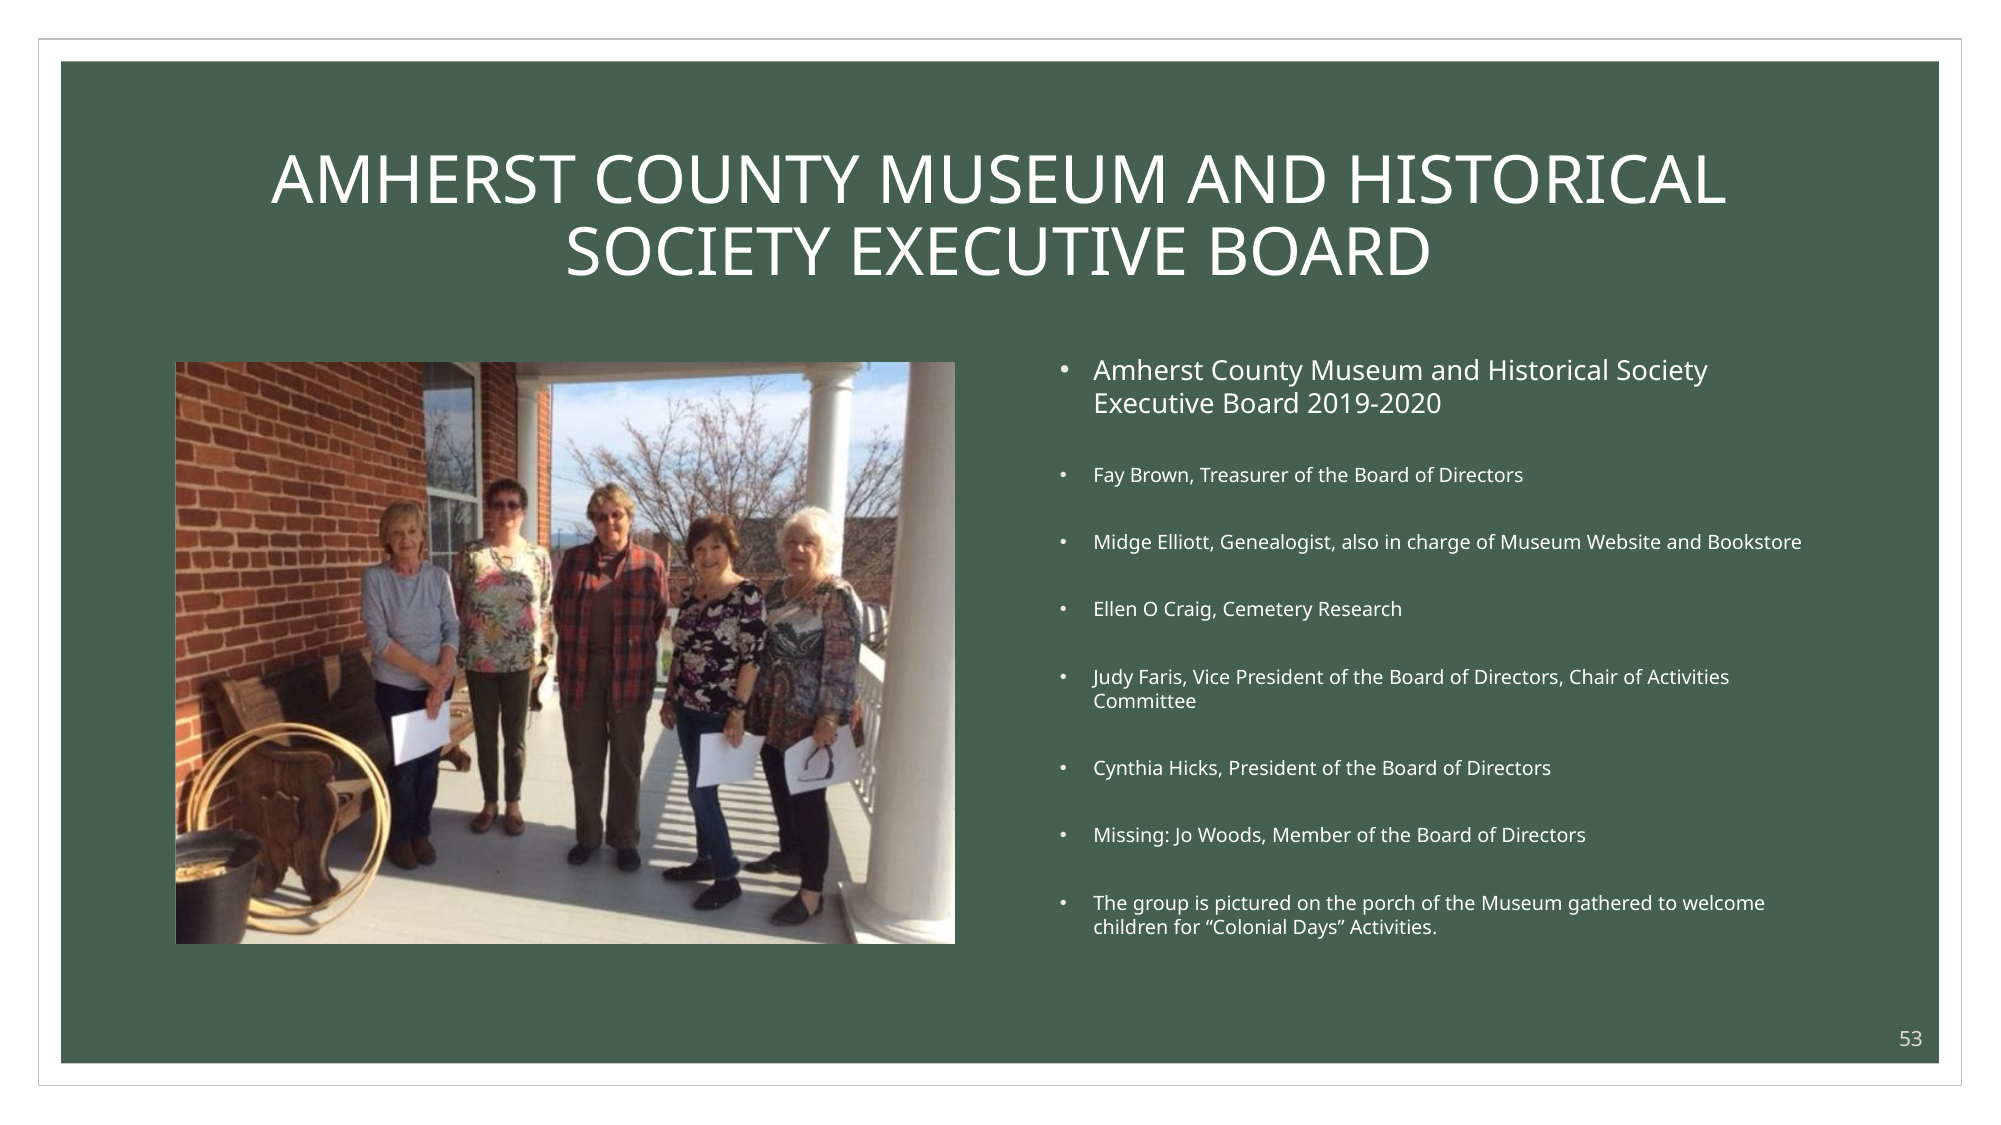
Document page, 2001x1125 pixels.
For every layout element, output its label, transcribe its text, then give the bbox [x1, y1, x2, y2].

slide_number 125 [1697, 1019, 1938, 1062]
list Amherst County Museum and Historical Society Executive Board 2019-2020 Fay Brown, Treasurer of the Board of Directors Midge Elliott, Genealogist, also in charge of Museum Website and Bookstore Ellen O Craig, Cemetery Research Judy Faris, Vice President of the Board of Directors, Chair of Activities Committee Cynthia Hicks, President of the Board of Directors Missing: Jo Woods, Member of the Board of Directors The group is pictured on the porch of the Museum gathered to welcome children for “Colonial Days” Activities. [1044, 345, 1825, 960]
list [174, 361, 955, 944]
title AMHERST COUNTY MUSEUM AND HISTORICAL SOCIETY EXECUTIVE BOARD [174, 105, 1825, 331]
